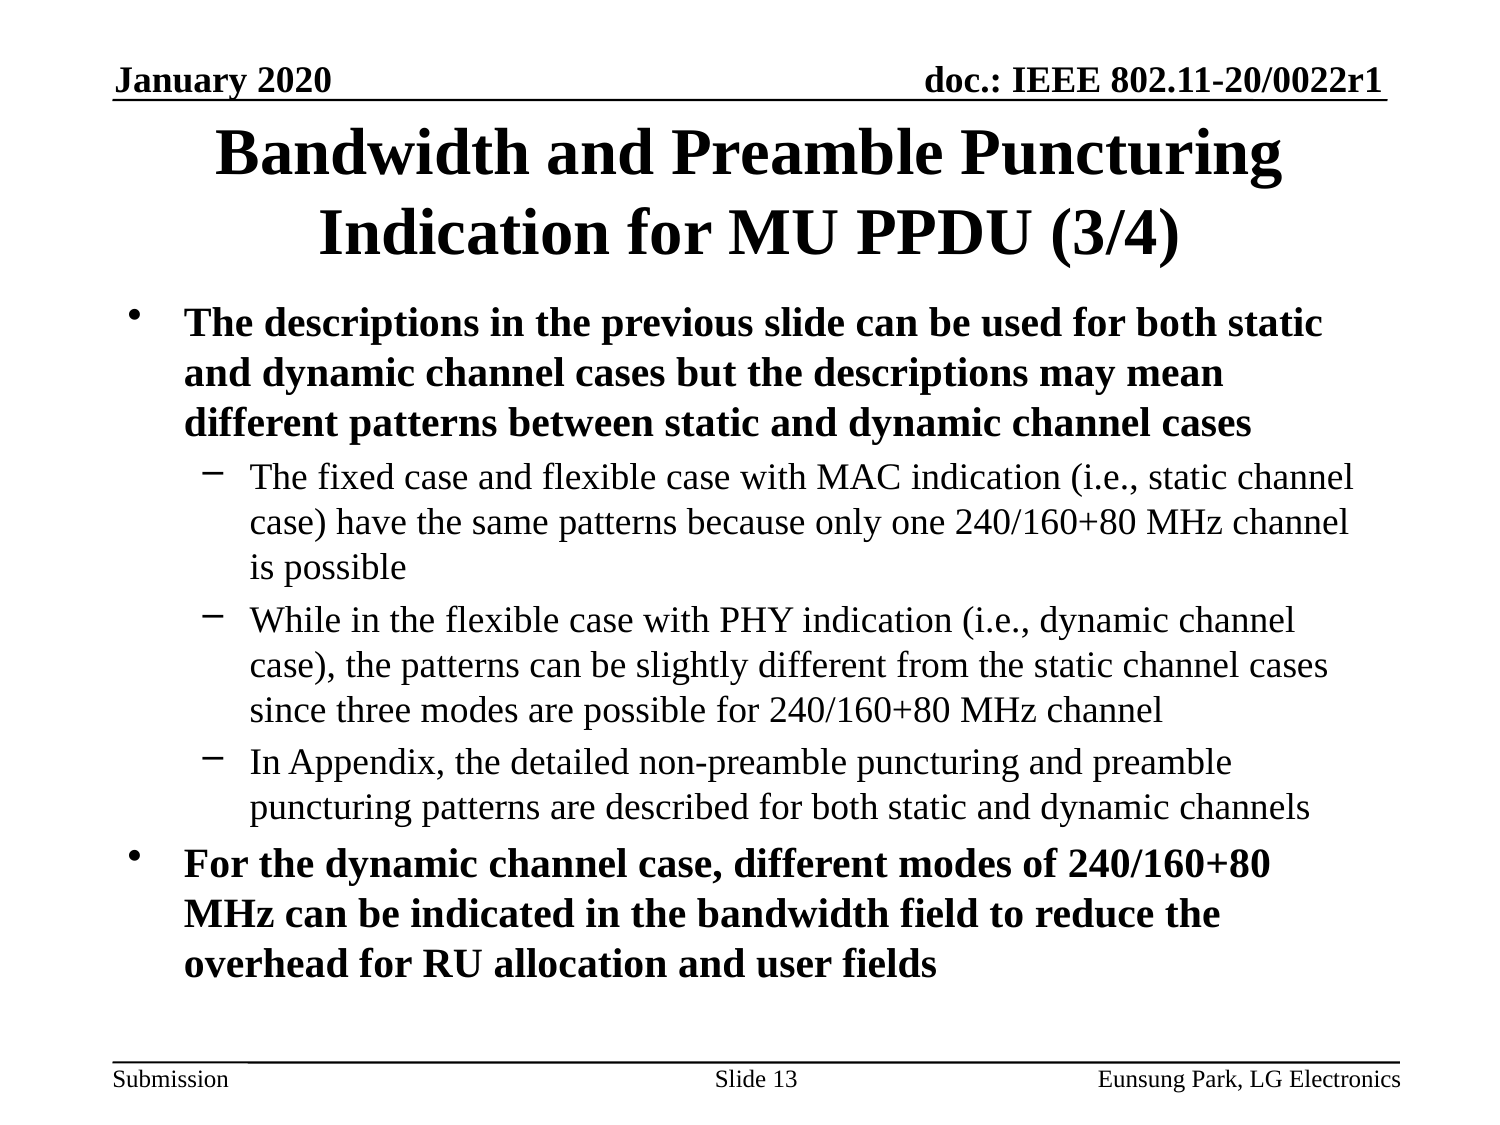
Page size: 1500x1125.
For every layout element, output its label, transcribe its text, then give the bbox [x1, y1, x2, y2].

title Bandwidth and Preamble Puncturing Indication for MU PPDU (3/4) [112, 112, 1388, 263]
slide_number Slide 13 [712, 1061, 800, 1093]
footer Eunsung Park, LG Electronics [1038, 1061, 1402, 1093]
list The descriptions in the previous slide can be used for both static and dynamic channel cases but the descriptions may mean different patterns between static and dynamic channel cases The fixed case and flexible case with MAC indication (i.e., static channel case) have the same patterns because only one 240/160+80 MHz channel is possible While in the flexible case with PHY indication (i.e., dynamic channel case), the patterns can be slightly different from the static channel cases since three modes are possible for 240/160+80 MHz channel In Appendix, the detailed non-preamble puncturing and preamble puncturing patterns are described for both static and dynamic channels For the dynamic channel case, different modes of 240/160+80 MHz can be indicated in the bandwidth field to reduce the overhead for RU allocation and user fields [112, 287, 1388, 1000]
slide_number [114, 54, 335, 101]
